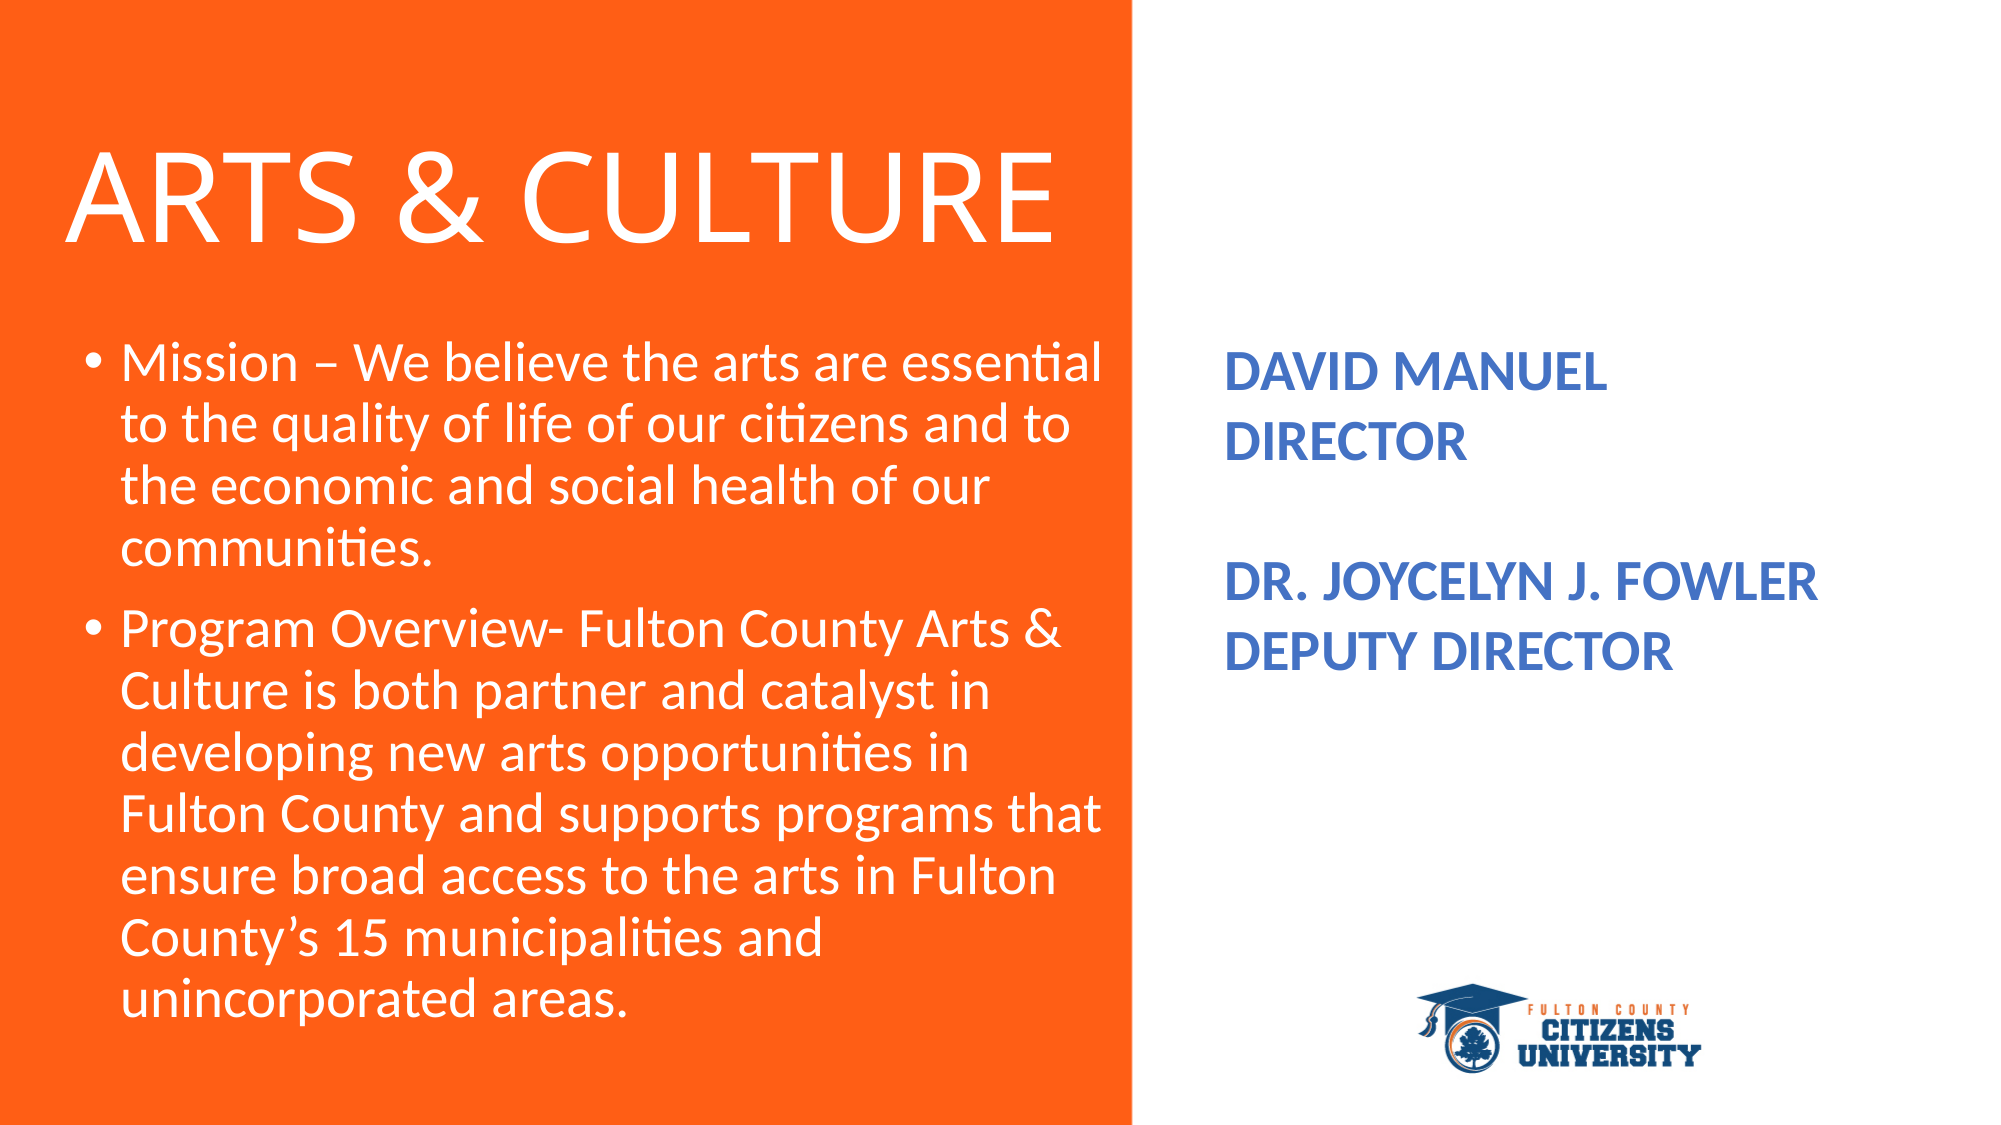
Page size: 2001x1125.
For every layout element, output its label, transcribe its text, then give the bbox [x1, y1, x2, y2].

picture [0, 0, 2001, 1125]
text_box Mission – We believe the arts are essential to the quality of life of our citizens and to the economic and social health of our communities. Program Overview- Fulton County Arts & Culture is both partner and catalyst in developing new arts opportunities in Fulton County and supports programs that ensure broad access to the arts in Fulton County’s 15 municipalities and unincorporated areas. [68, 324, 1125, 1039]
text_box ARTS & CULTURE [43, 59, 1081, 278]
text_box DAVID MANUEL DIRECTOR DR. JOYCELYN J. FOWLER DEPUTY DIRECTOR [1210, 324, 1932, 690]
